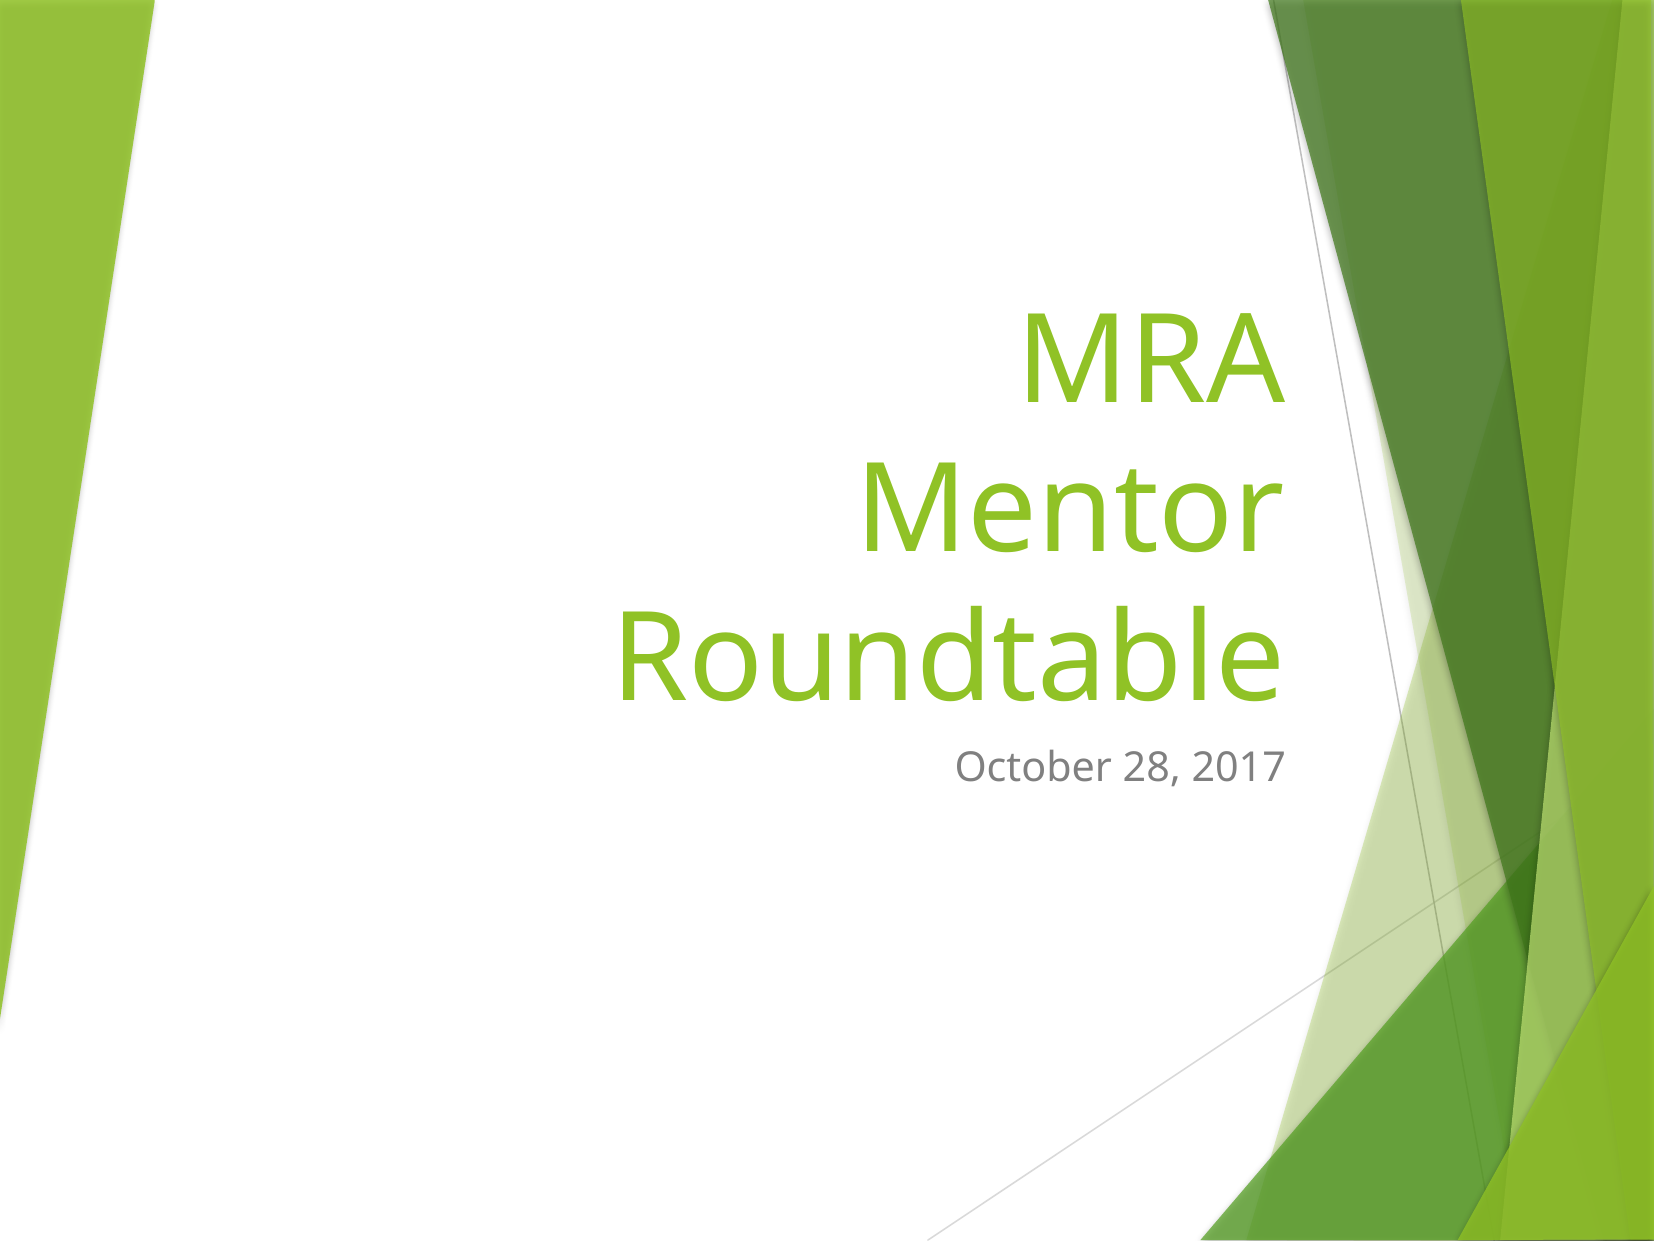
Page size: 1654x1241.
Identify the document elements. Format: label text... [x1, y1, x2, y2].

subtitle October 28, 2017 [204, 732, 1301, 931]
title MRA Mentor Roundtable [204, 434, 1301, 732]
